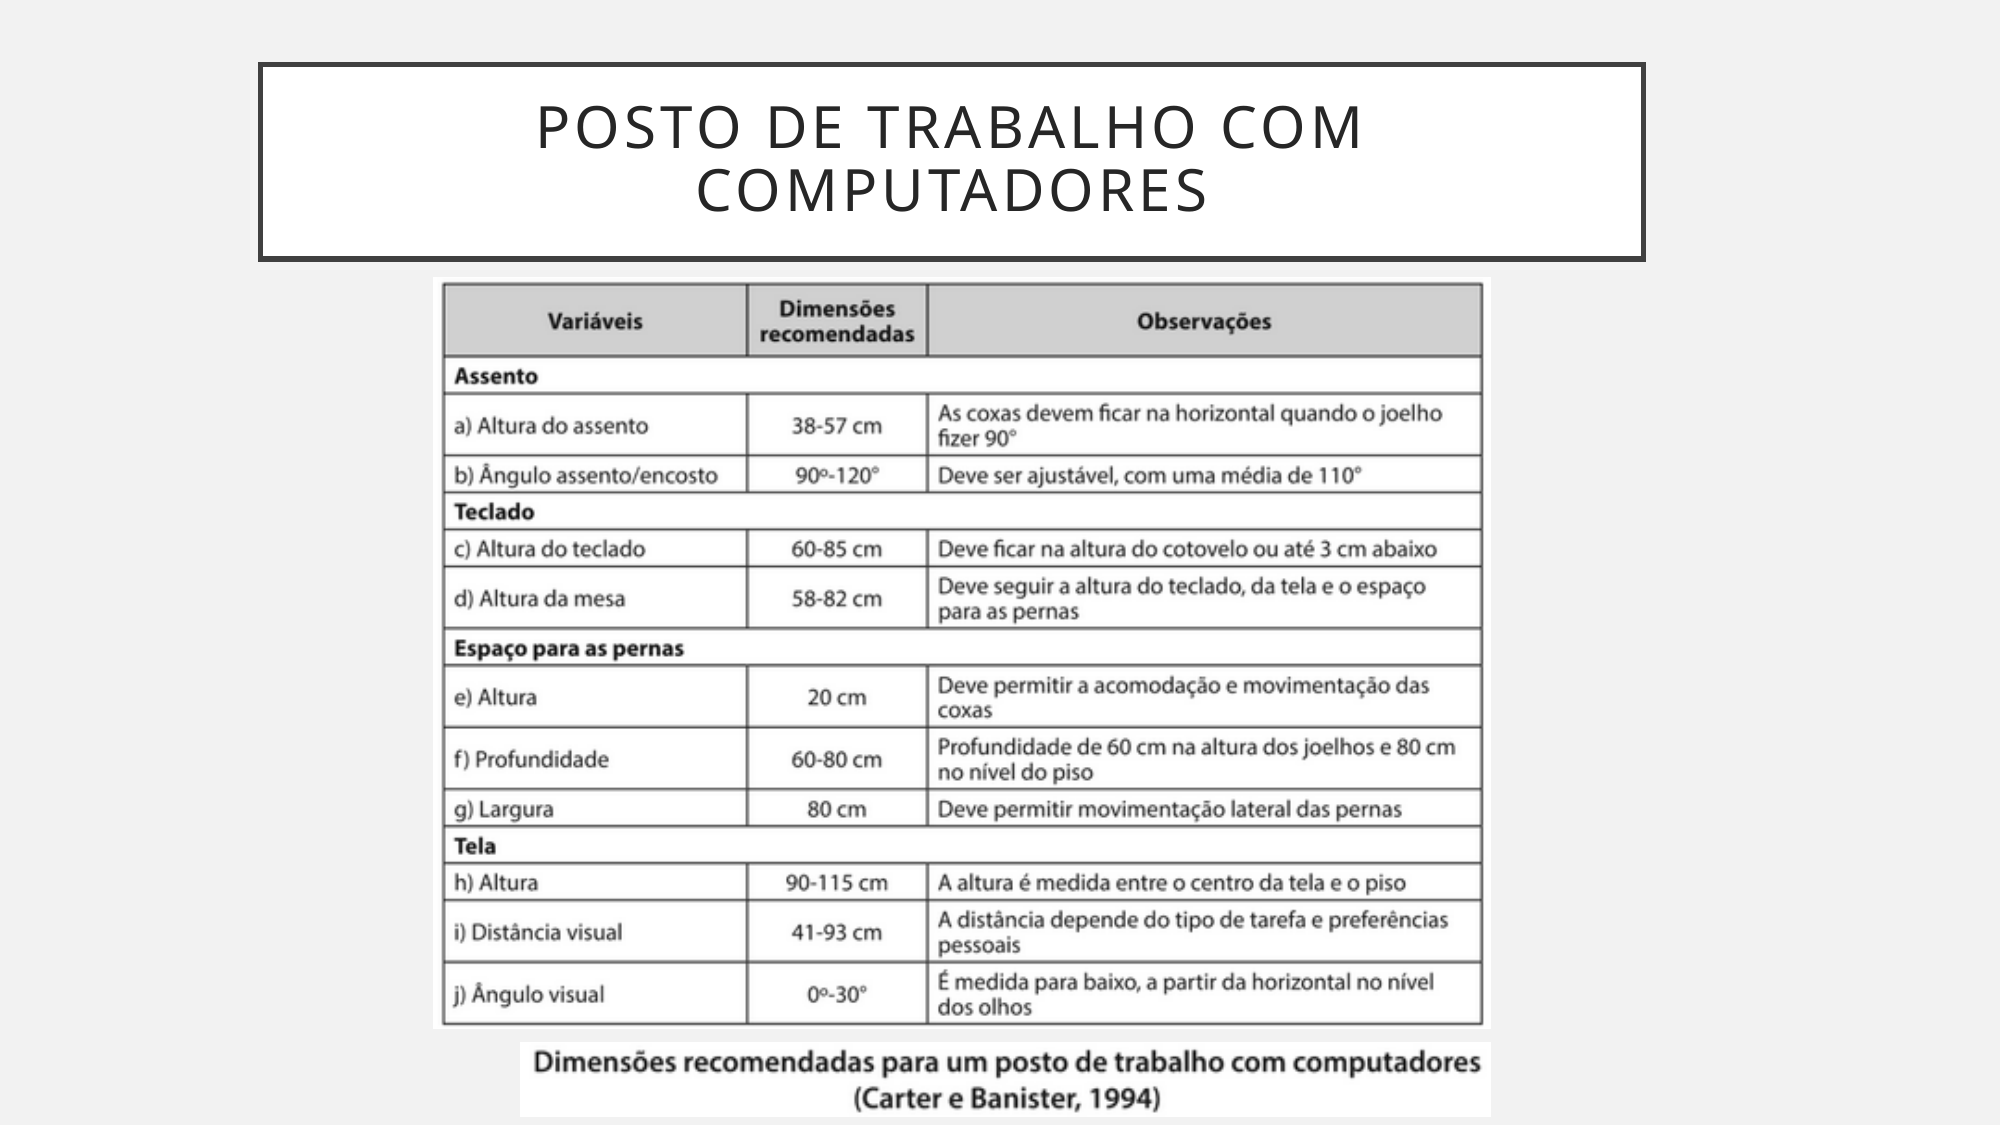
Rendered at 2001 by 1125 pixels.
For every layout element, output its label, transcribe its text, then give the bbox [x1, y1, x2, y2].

title posto de trabalho com computadores [258, 62, 1646, 262]
picture [433, 277, 1491, 1030]
picture [520, 1042, 1491, 1117]
